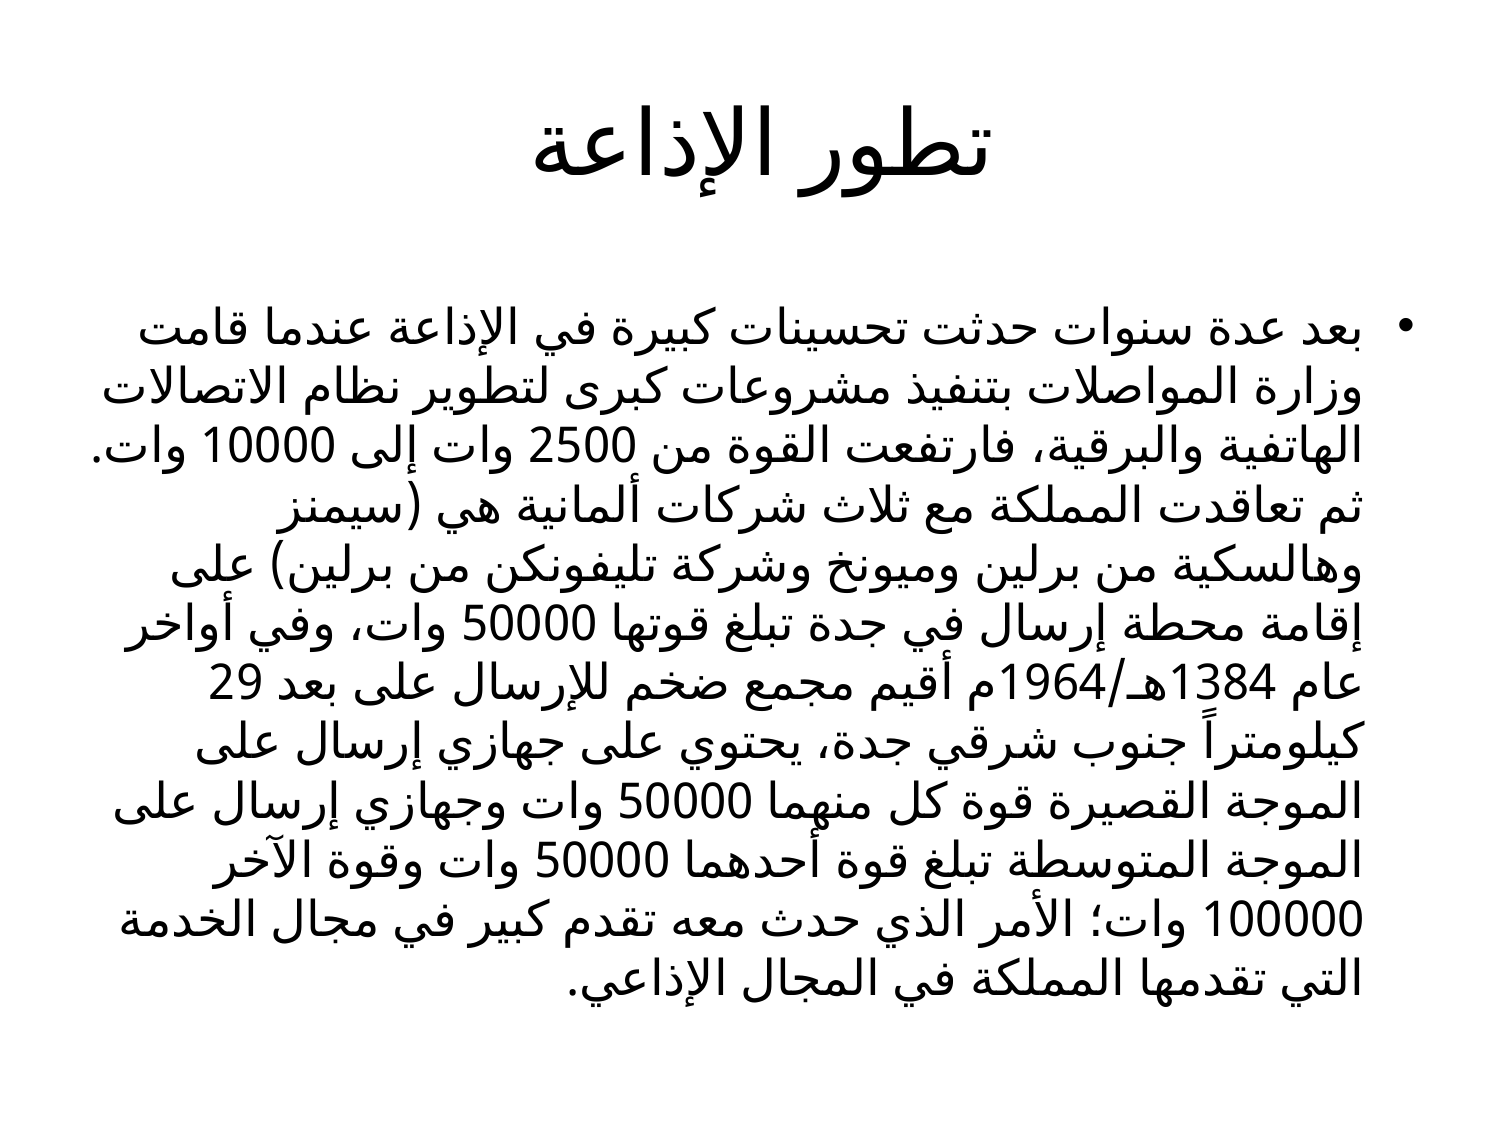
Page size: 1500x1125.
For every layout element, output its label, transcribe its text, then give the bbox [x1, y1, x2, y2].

title تطور الإذاعة [75, 45, 1425, 233]
list بعد عدة سنوات حدثت تحسينات كبيرة في الإذاعة عندما قامت وزارة المواصلات بتنفيذ مشروعات كبرى لتطوير نظام الاتصالات الهاتفية والبرقية، فارتفعت القوة من 2500 وات إلى 10000 وات. ثم تعاقدت المملكة مع ثلاث شركات ألمانية هي (سيمنز وهالسكية من برلين وميونخ وشركة تليفونكن من برلين) على إقامة محطة إرسال في جدة تبلغ قوتها 50000 وات، وفي أواخر عام 1384هـ/1964م أقيم مجمع ضخم للإرسال على بعد 29 كيلومتراً جنوب شرقي جدة، يحتوي على جهازي إرسال على الموجة القصيرة قوة كل منهما 50000 وات وجهازي إرسال على الموجة المتوسطة تبلغ قوة أحدهما 50000 وات وقوة الآخر 100000 وات؛ الأمر الذي حدث معه تقدم كبير في مجال الخدمة التي تقدمها المملكة في المجال الإذاعي. [75, 287, 1425, 1025]
